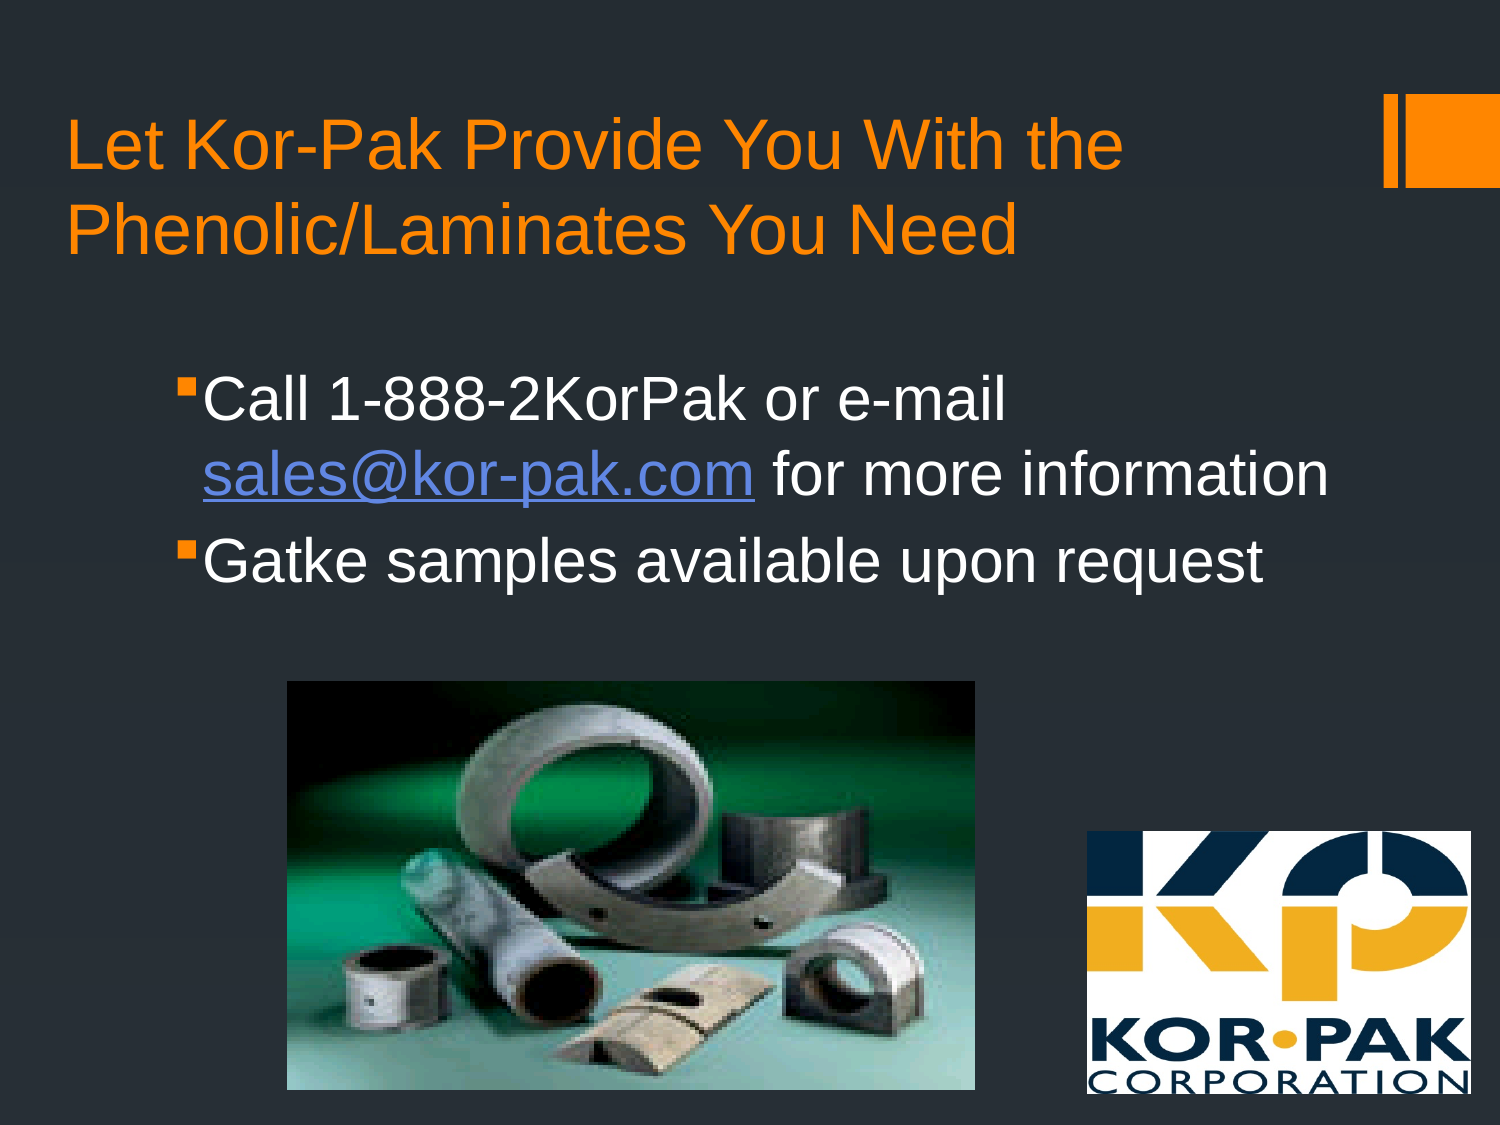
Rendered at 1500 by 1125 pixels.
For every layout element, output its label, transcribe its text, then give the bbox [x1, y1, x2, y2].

picture [286, 680, 976, 1090]
list Call 1-888-2KorPak or e-mail sales@kor-pak.com for more information Gatke samples available upon request [150, 350, 1350, 1035]
picture [1086, 830, 1471, 1095]
title Let Kor-Pak Provide You With the Phenolic/Laminates You Need [50, 87, 1201, 277]
